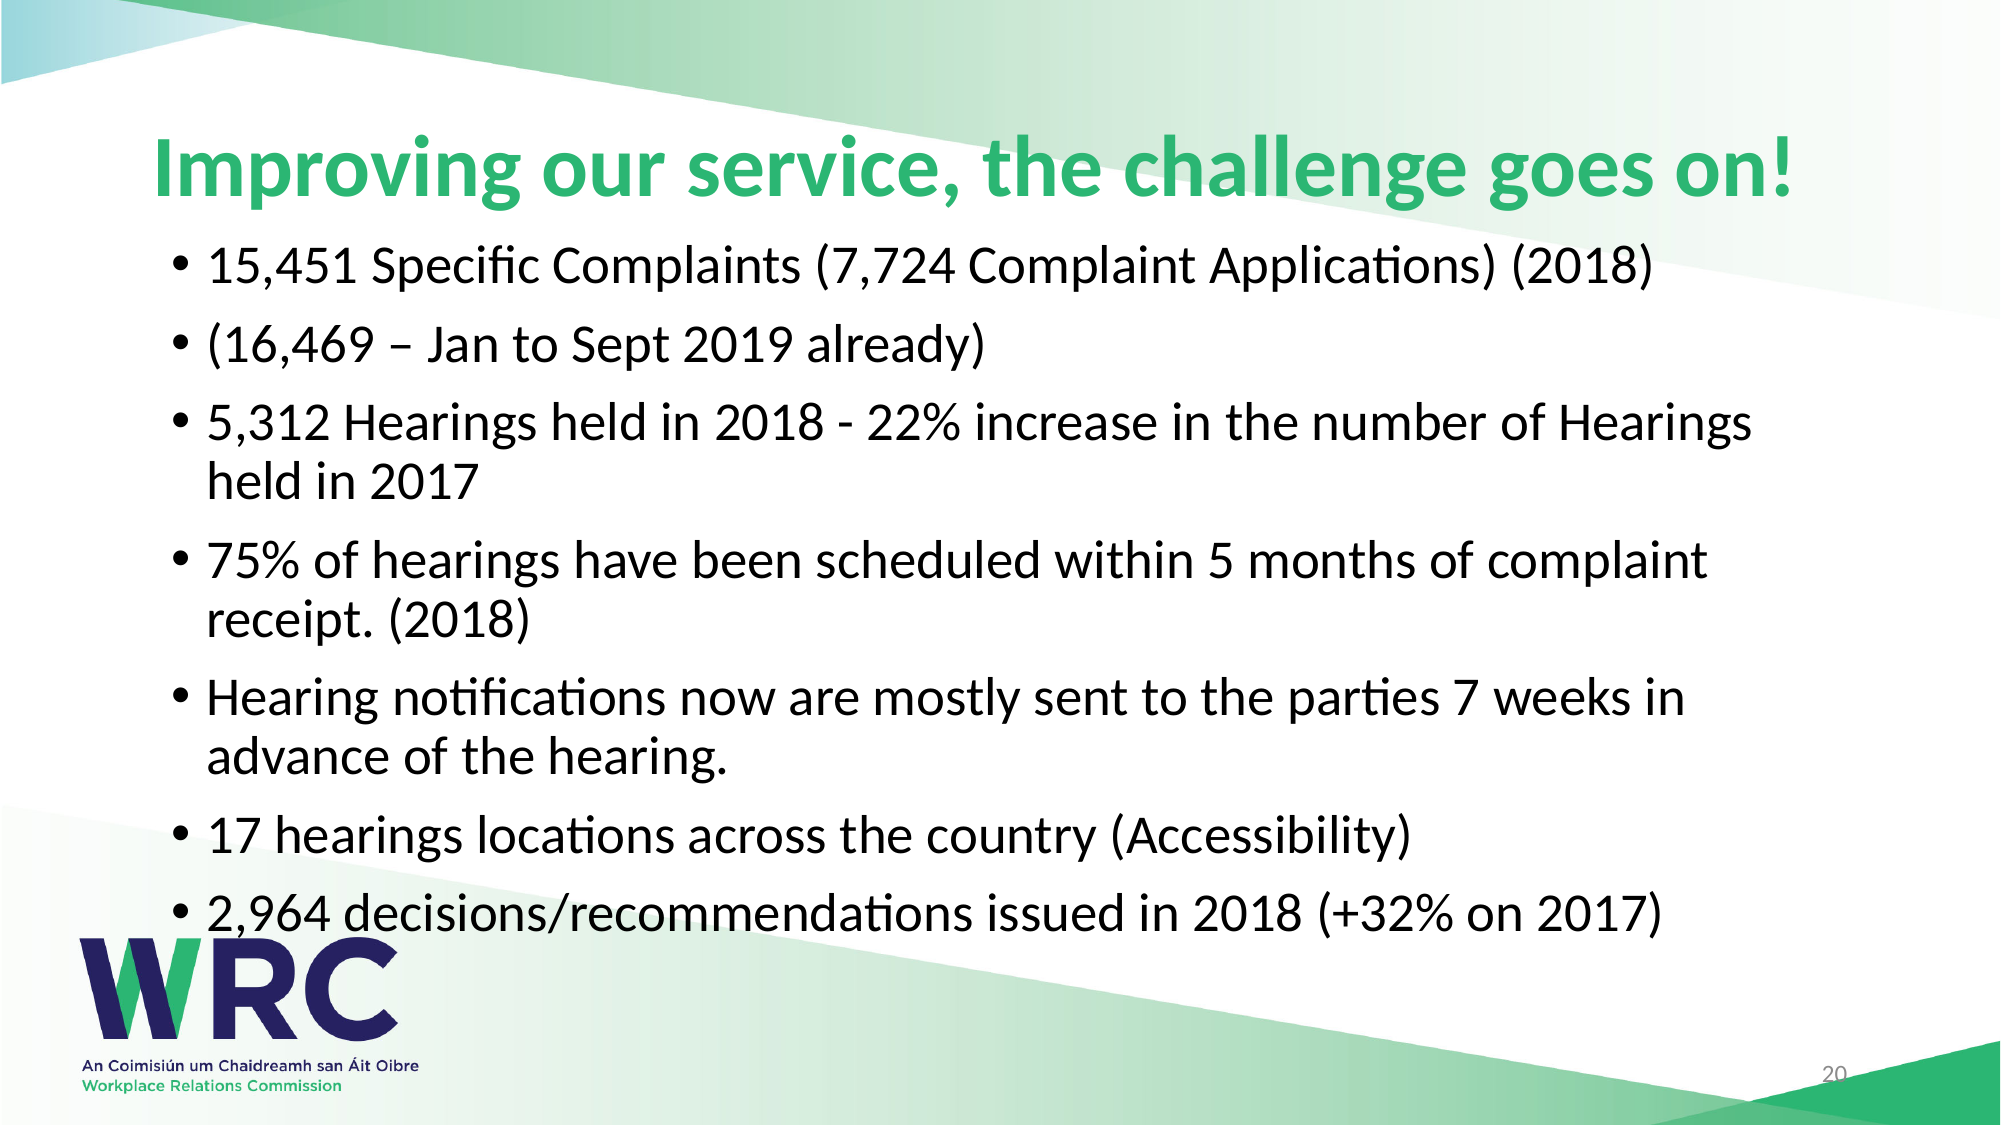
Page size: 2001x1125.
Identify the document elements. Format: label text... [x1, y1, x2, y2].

slide_number 20 [1412, 1042, 1863, 1103]
title Improving our service, the challenge goes on! [137, 59, 1863, 278]
list 15,451 Specific Complaints (7,724 Complaint Applications) (2018) (16,469 – Jan to Sept 2019 already) 5,312 Hearings held in 2018 - 22% increase in the number of Hearings held in 2017 75% of hearings have been scheduled within 5 months of complaint receipt. (2018) Hearing notifications now are mostly sent to the parties 7 weeks in advance of the hearing. 17 hearings locations across the country (Accessibility) 2,964 decisions/recommendations issued in 2018 (+32% on 2017) [156, 229, 1863, 957]
picture [0, 0, 2001, 1125]
